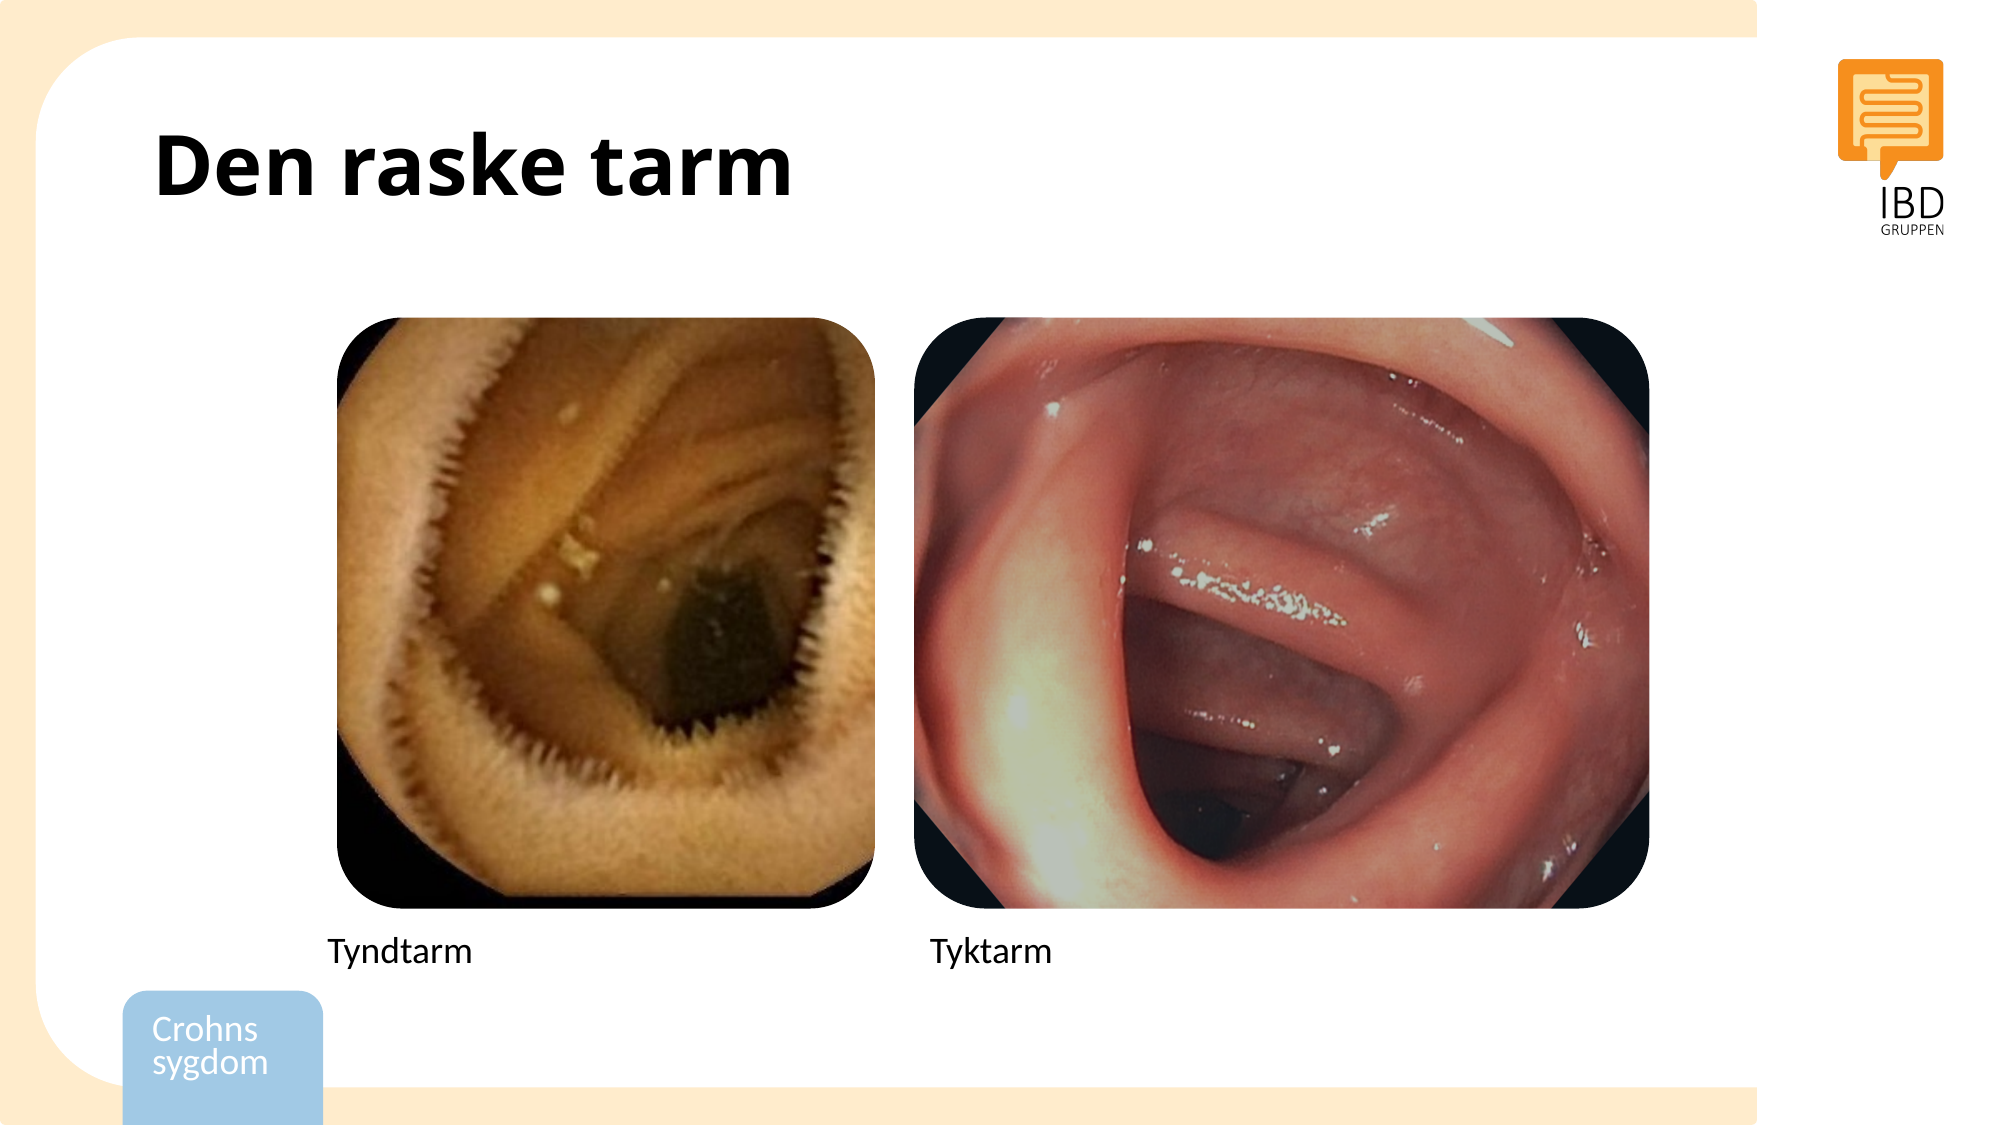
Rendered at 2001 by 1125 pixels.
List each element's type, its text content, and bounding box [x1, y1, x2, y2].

picture [1863, 59, 1944, 235]
picture [914, 317, 1650, 909]
text_box Tyndtarm [312, 918, 489, 979]
text_box Tyktarm [915, 918, 1069, 979]
picture [337, 317, 875, 909]
title Den raske tarm [137, 59, 1863, 278]
